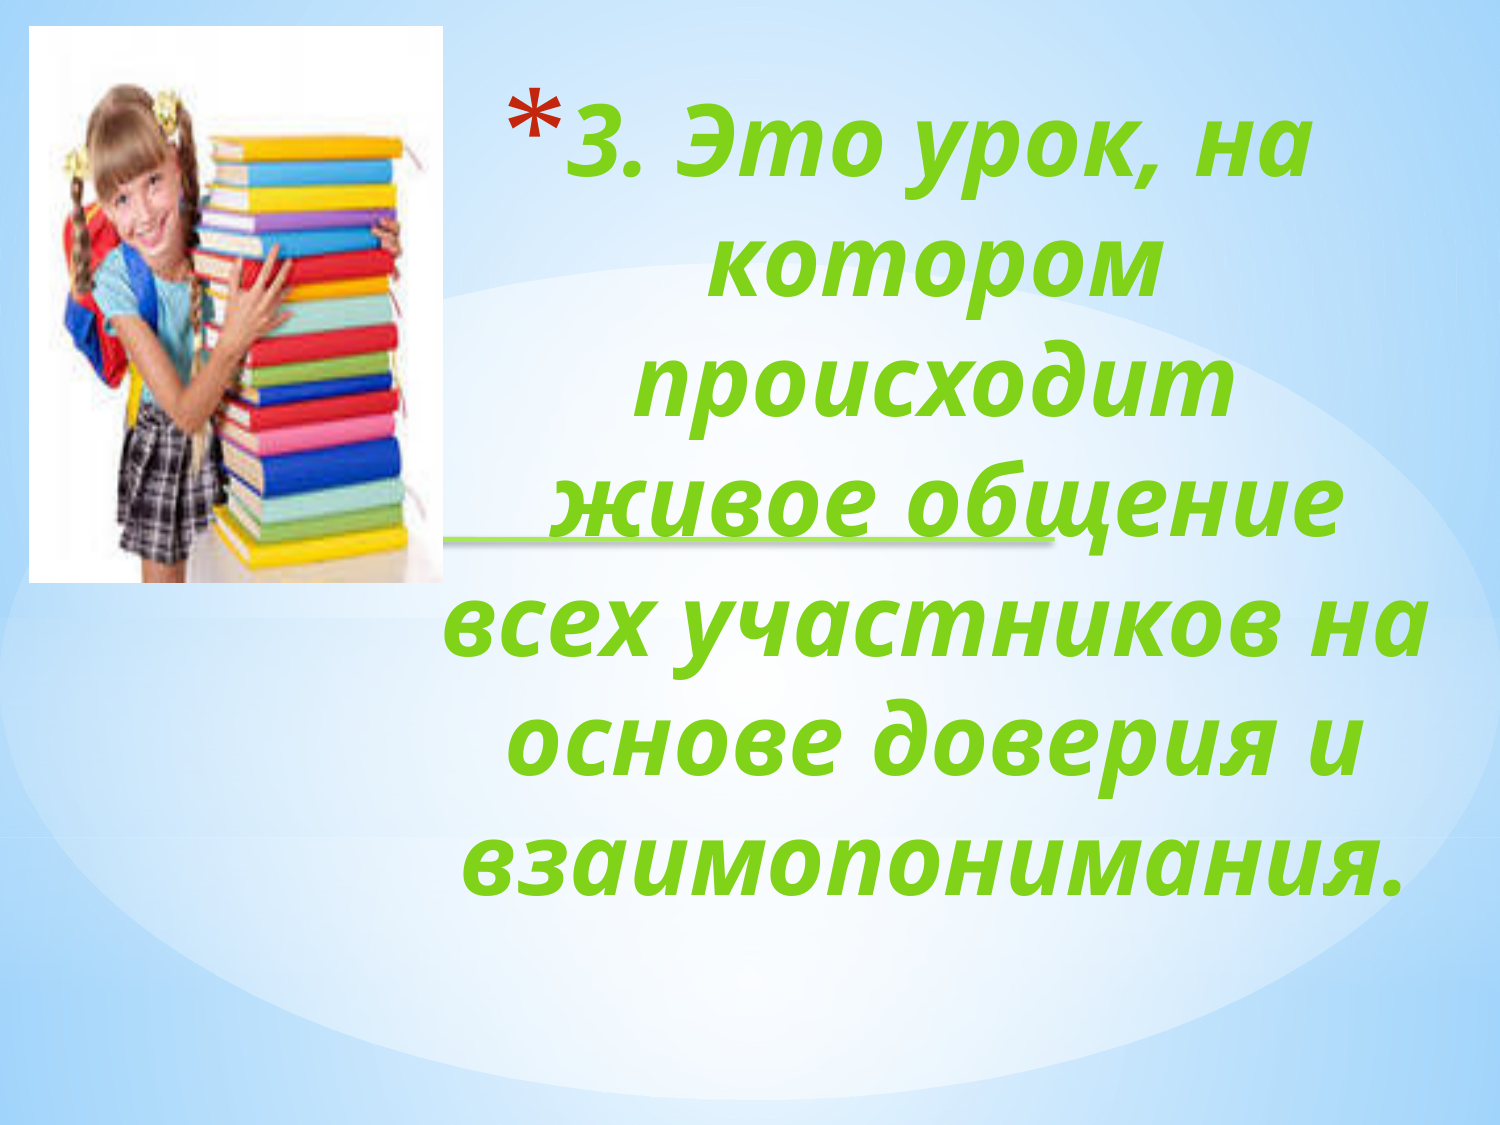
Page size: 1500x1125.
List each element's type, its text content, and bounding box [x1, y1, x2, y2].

picture [29, 26, 444, 583]
title 3. Это урок, на котором происходит живое общение всех участников на основе доверия и взаимопонимания. [351, 68, 1469, 1010]
